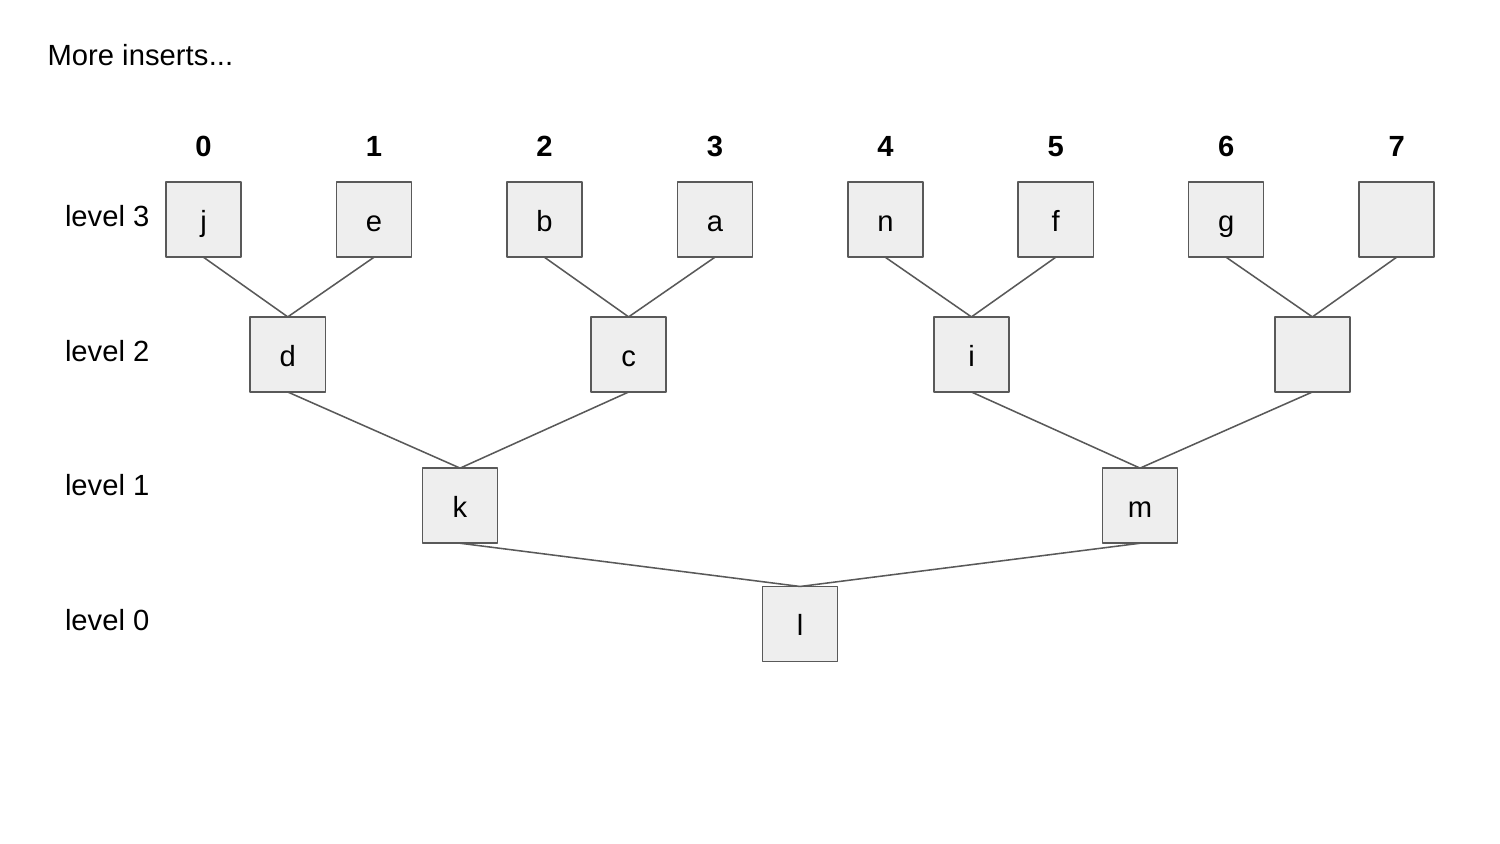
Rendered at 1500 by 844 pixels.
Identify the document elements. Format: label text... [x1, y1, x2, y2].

text_box 6 [1195, 106, 1258, 183]
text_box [203, 256, 286, 318]
text_box [1274, 324, 1350, 393]
text_box 3 [683, 107, 746, 183]
text_box 2 [513, 107, 576, 183]
text_box m [1102, 477, 1178, 544]
text_box c [591, 324, 667, 393]
text_box 5 [1024, 107, 1087, 183]
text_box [544, 256, 627, 318]
text_box a [677, 182, 753, 258]
text_box e [336, 182, 412, 258]
text_box 4 [854, 107, 917, 183]
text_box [287, 391, 458, 469]
text_box 0 [172, 107, 235, 183]
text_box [971, 256, 1056, 318]
text_box 7 [1365, 106, 1428, 183]
text_box n [847, 182, 923, 258]
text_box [459, 391, 629, 469]
text_box level 0 [50, 586, 166, 662]
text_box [628, 256, 716, 318]
text_box level 1 [50, 451, 166, 527]
text_box b [506, 182, 582, 258]
text_box d [250, 324, 326, 393]
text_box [971, 391, 1138, 469]
text_box [1359, 182, 1435, 258]
text_box level 2 [50, 316, 166, 393]
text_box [287, 256, 375, 318]
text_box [799, 542, 1141, 587]
text_box level 3 [50, 182, 166, 258]
text_box l [762, 595, 838, 662]
text_box i [933, 324, 1010, 393]
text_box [885, 256, 970, 318]
text_box k [422, 477, 498, 544]
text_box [459, 542, 798, 587]
text_box More inserts... [32, 21, 1143, 107]
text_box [1225, 256, 1311, 318]
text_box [1312, 256, 1397, 318]
text_box 1 [342, 107, 405, 183]
text_box g [1188, 182, 1264, 258]
text_box j [166, 182, 242, 258]
text_box f [1018, 182, 1094, 258]
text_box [1139, 391, 1313, 469]
